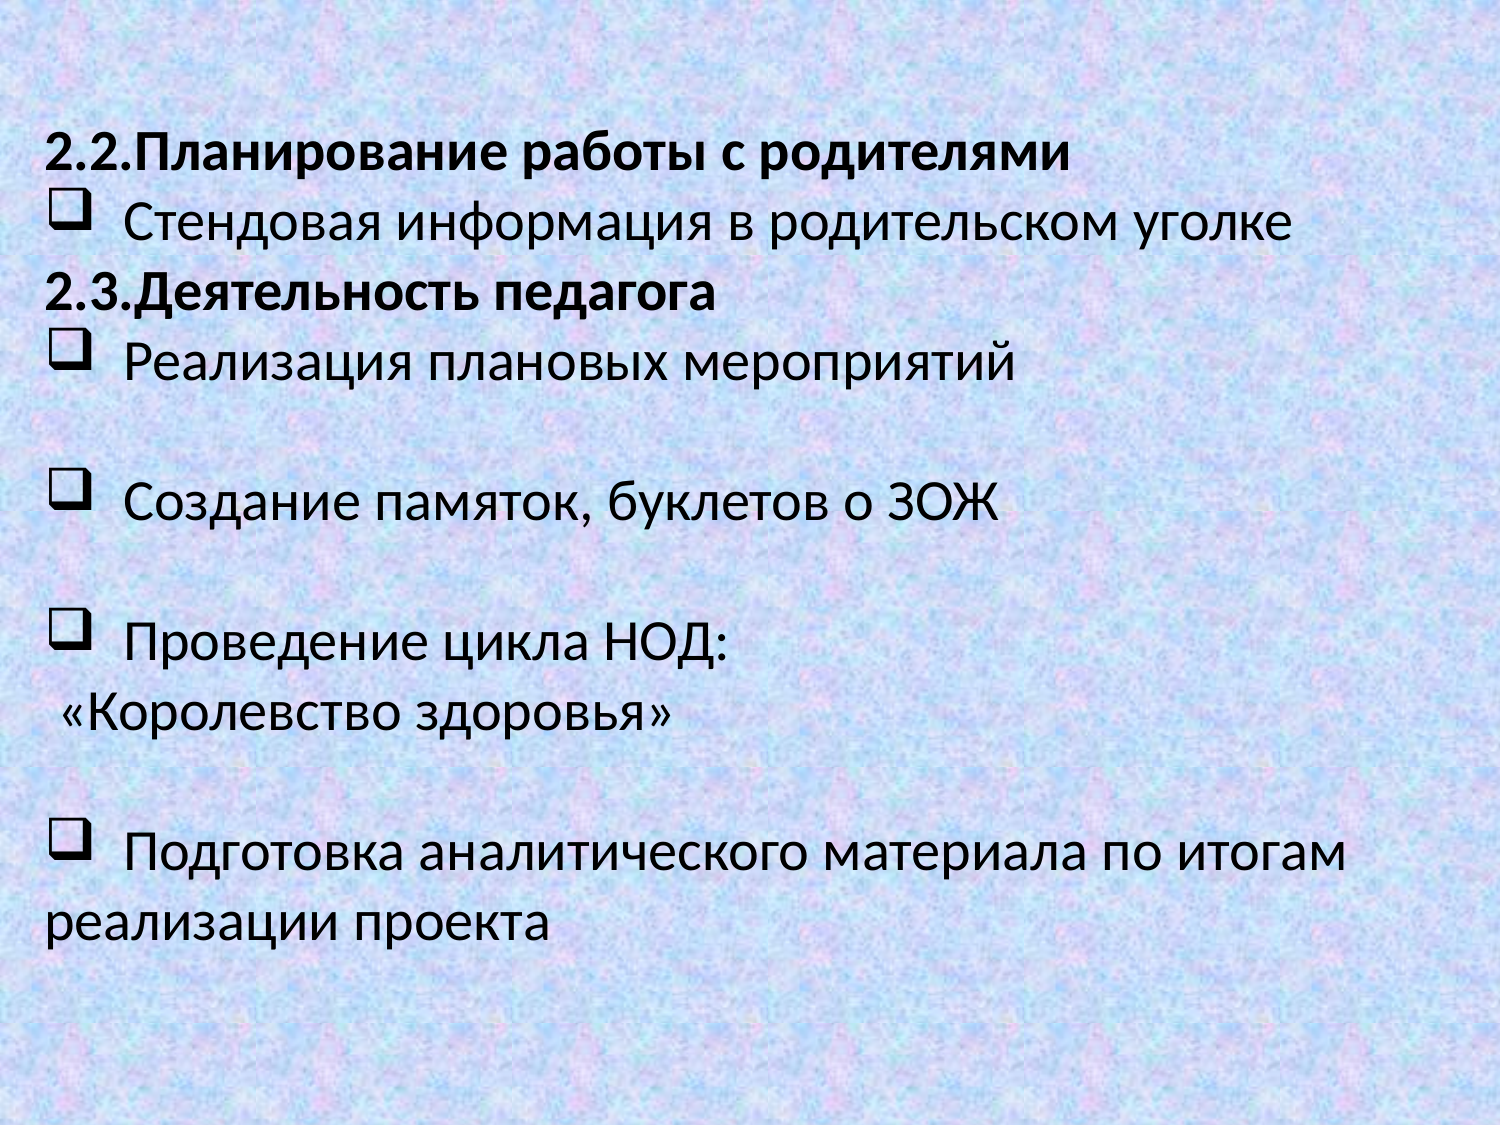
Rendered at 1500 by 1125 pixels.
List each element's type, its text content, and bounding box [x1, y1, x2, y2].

text_box 2.2.Планирование работы с родителями Стендовая информация в родительском уголке 2.3.Деятельность педагога Реализация плановых мероприятий Создание памяток, буклетов о ЗОЖ Проведение цикла НОД: «Королевство здоровья» Подготовка аналитического материала по итогам реализации проекта [29, 104, 1471, 1030]
picture [0, 0, 1500, 1125]
